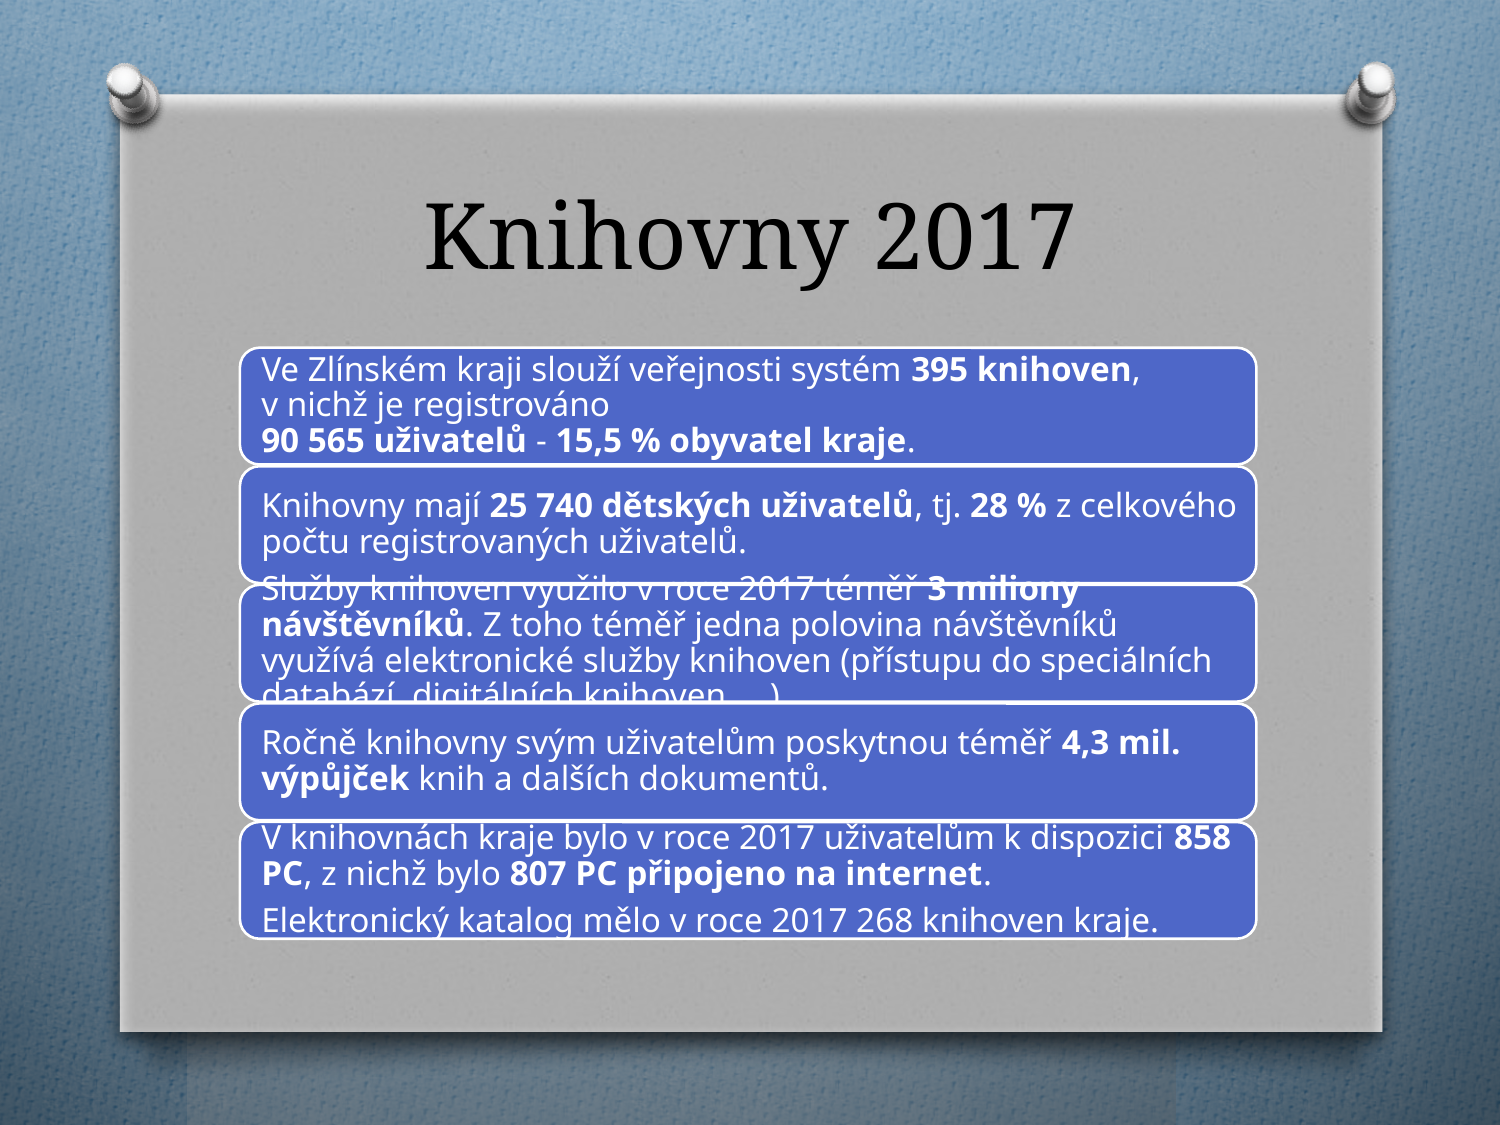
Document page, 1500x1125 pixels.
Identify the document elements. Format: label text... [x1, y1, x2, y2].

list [239, 347, 1257, 940]
picture [1317, 35, 1439, 156]
picture [75, 29, 198, 153]
title Knihovny 2017 [179, 134, 1323, 332]
